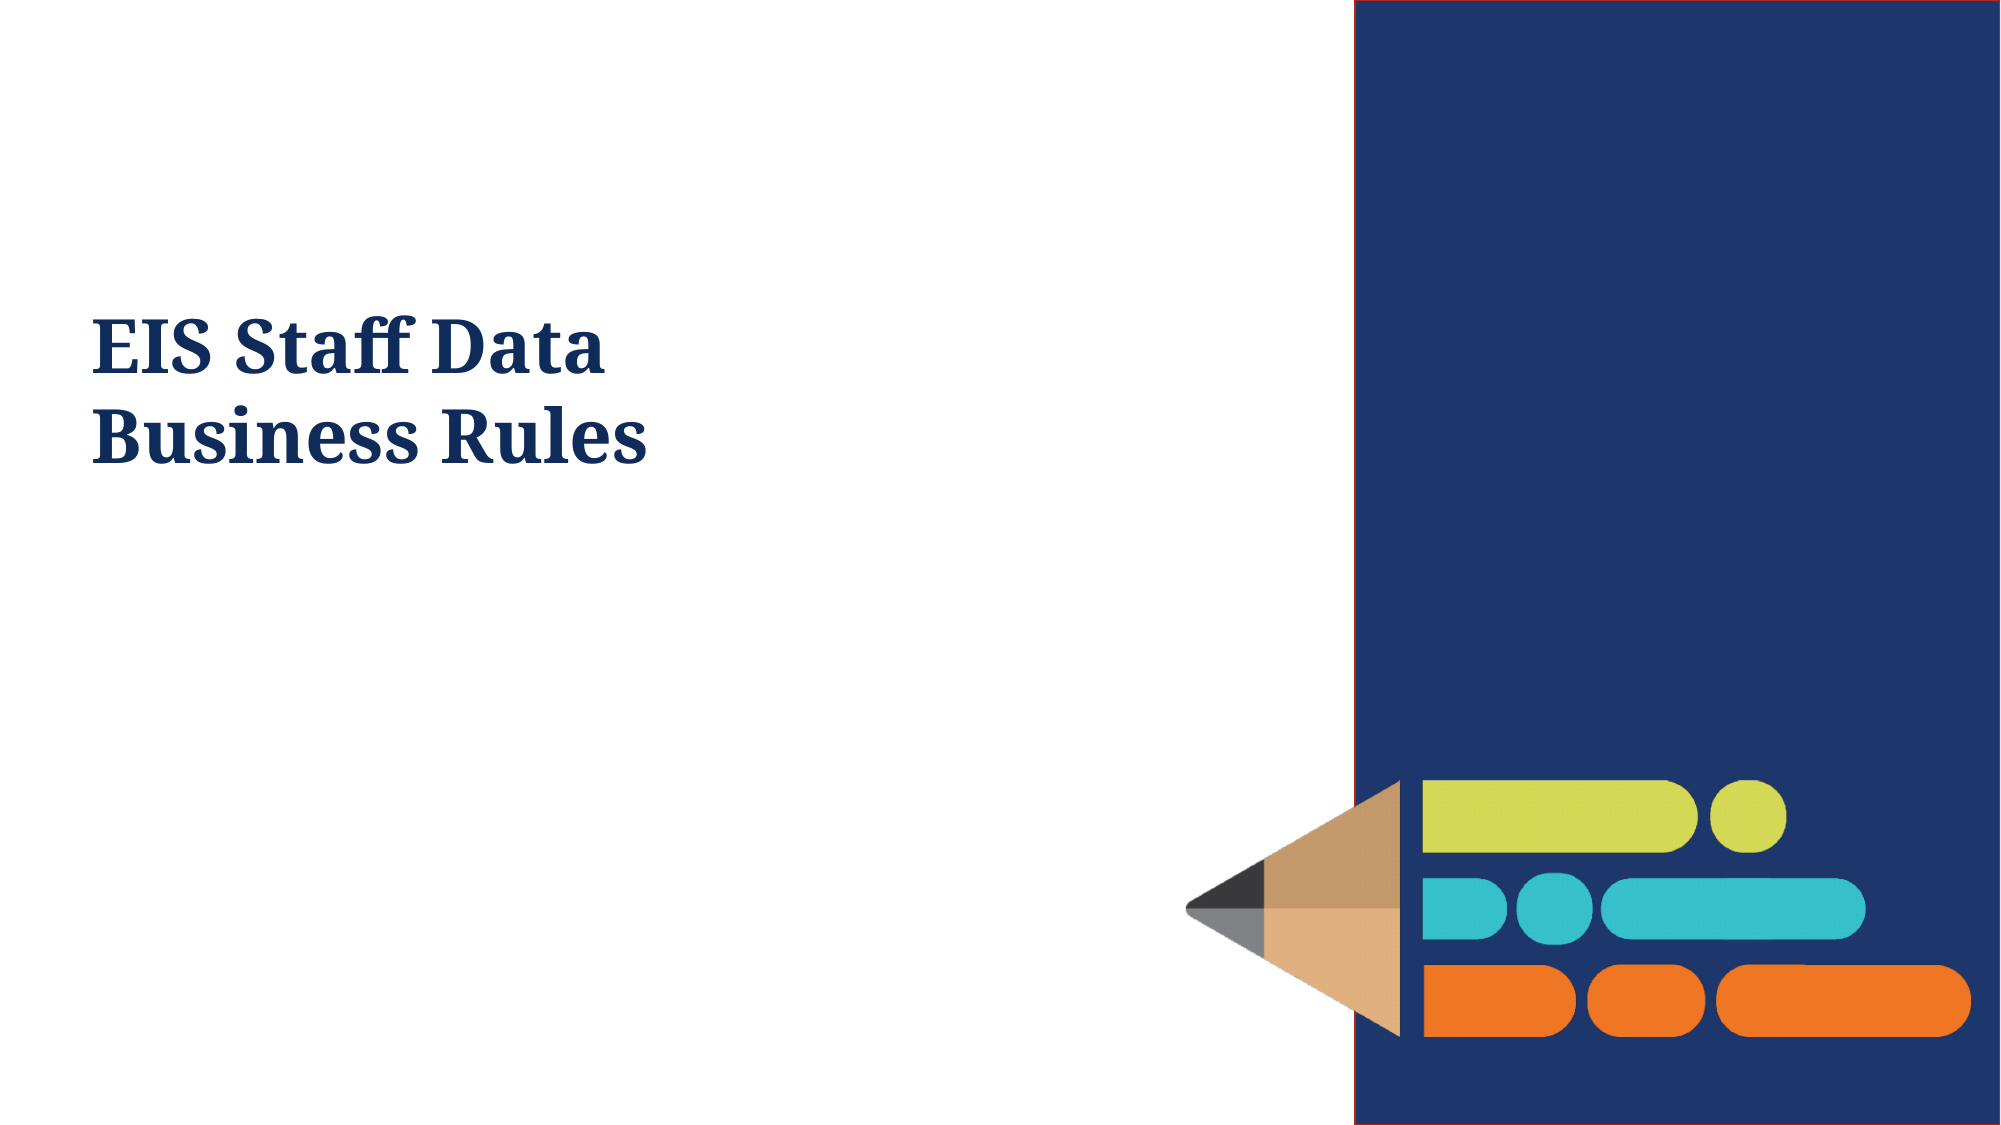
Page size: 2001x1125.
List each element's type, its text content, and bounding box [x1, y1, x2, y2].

picture [1186, 781, 1971, 1037]
title EIS Staff Data Business Rules [76, 30, 1207, 747]
